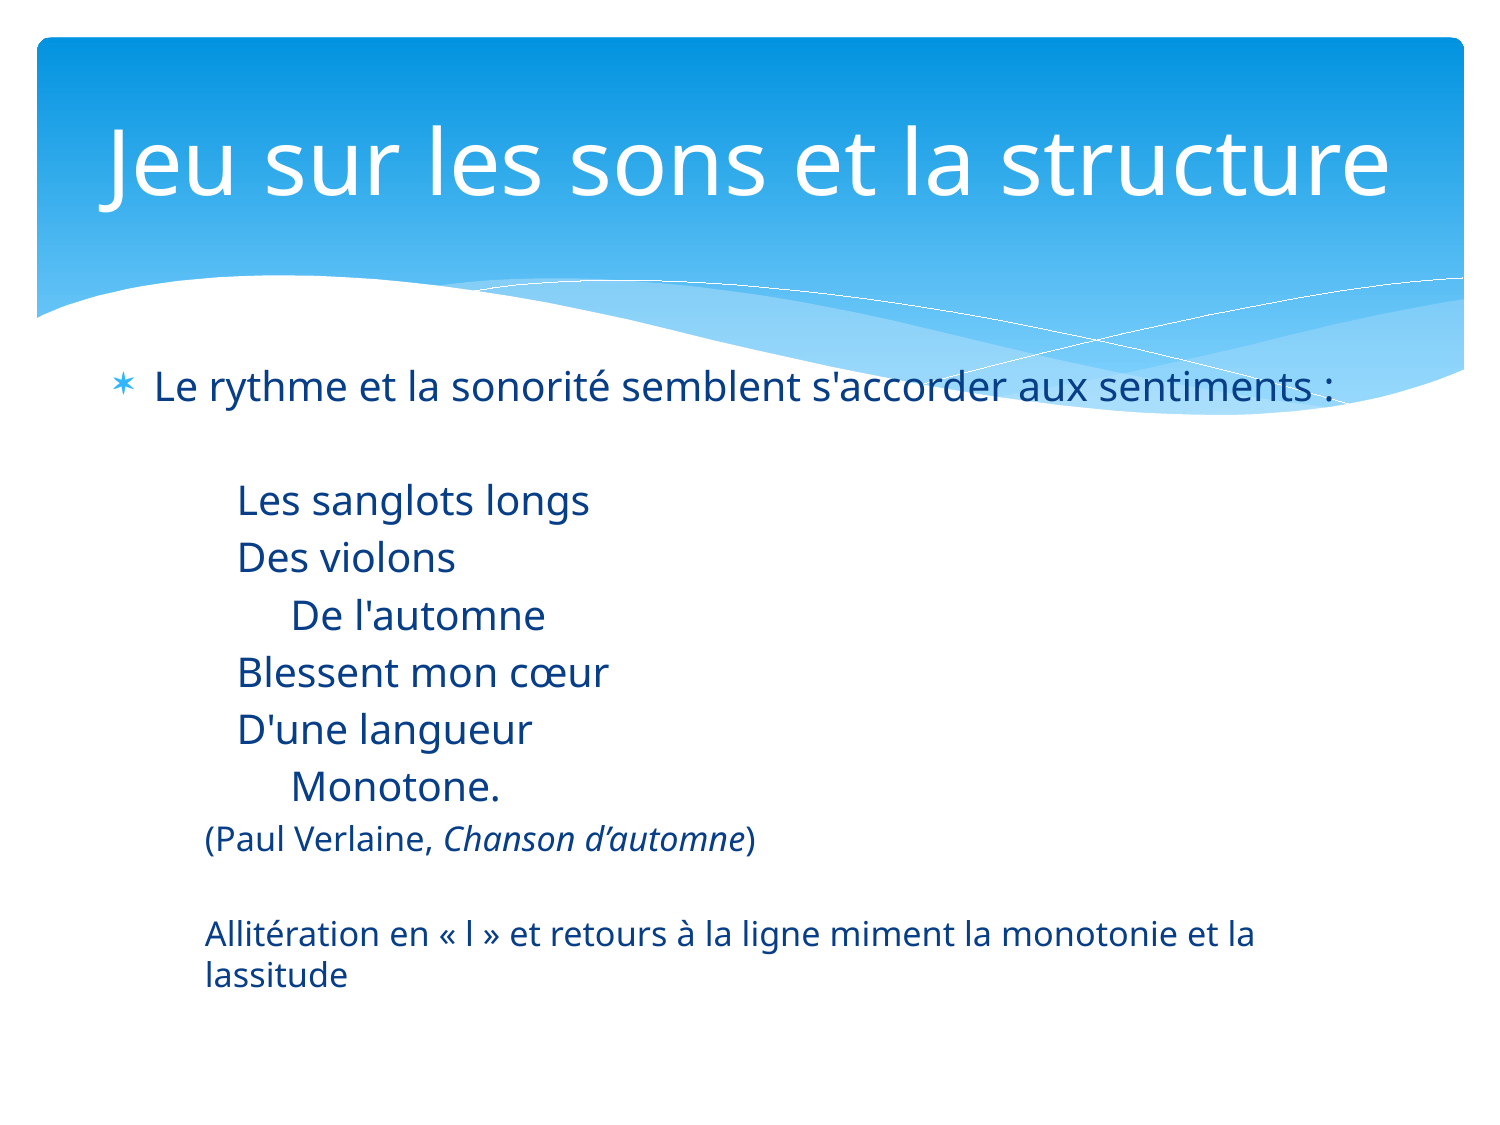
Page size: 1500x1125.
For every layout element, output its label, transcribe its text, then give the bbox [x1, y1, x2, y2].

title Jeu sur les sons et la structure [75, 55, 1425, 261]
list Le rythme et la sonorité semblent s'accorder aux sentiments : Les sanglots longs Des violons De l'automne Blessent mon cœur D'une langueur Monotone. (Paul Verlaine, Chanson d’automne) Allitération en « l » et retours à la ligne miment la monotonie et la lassitude [98, 352, 1359, 1051]
